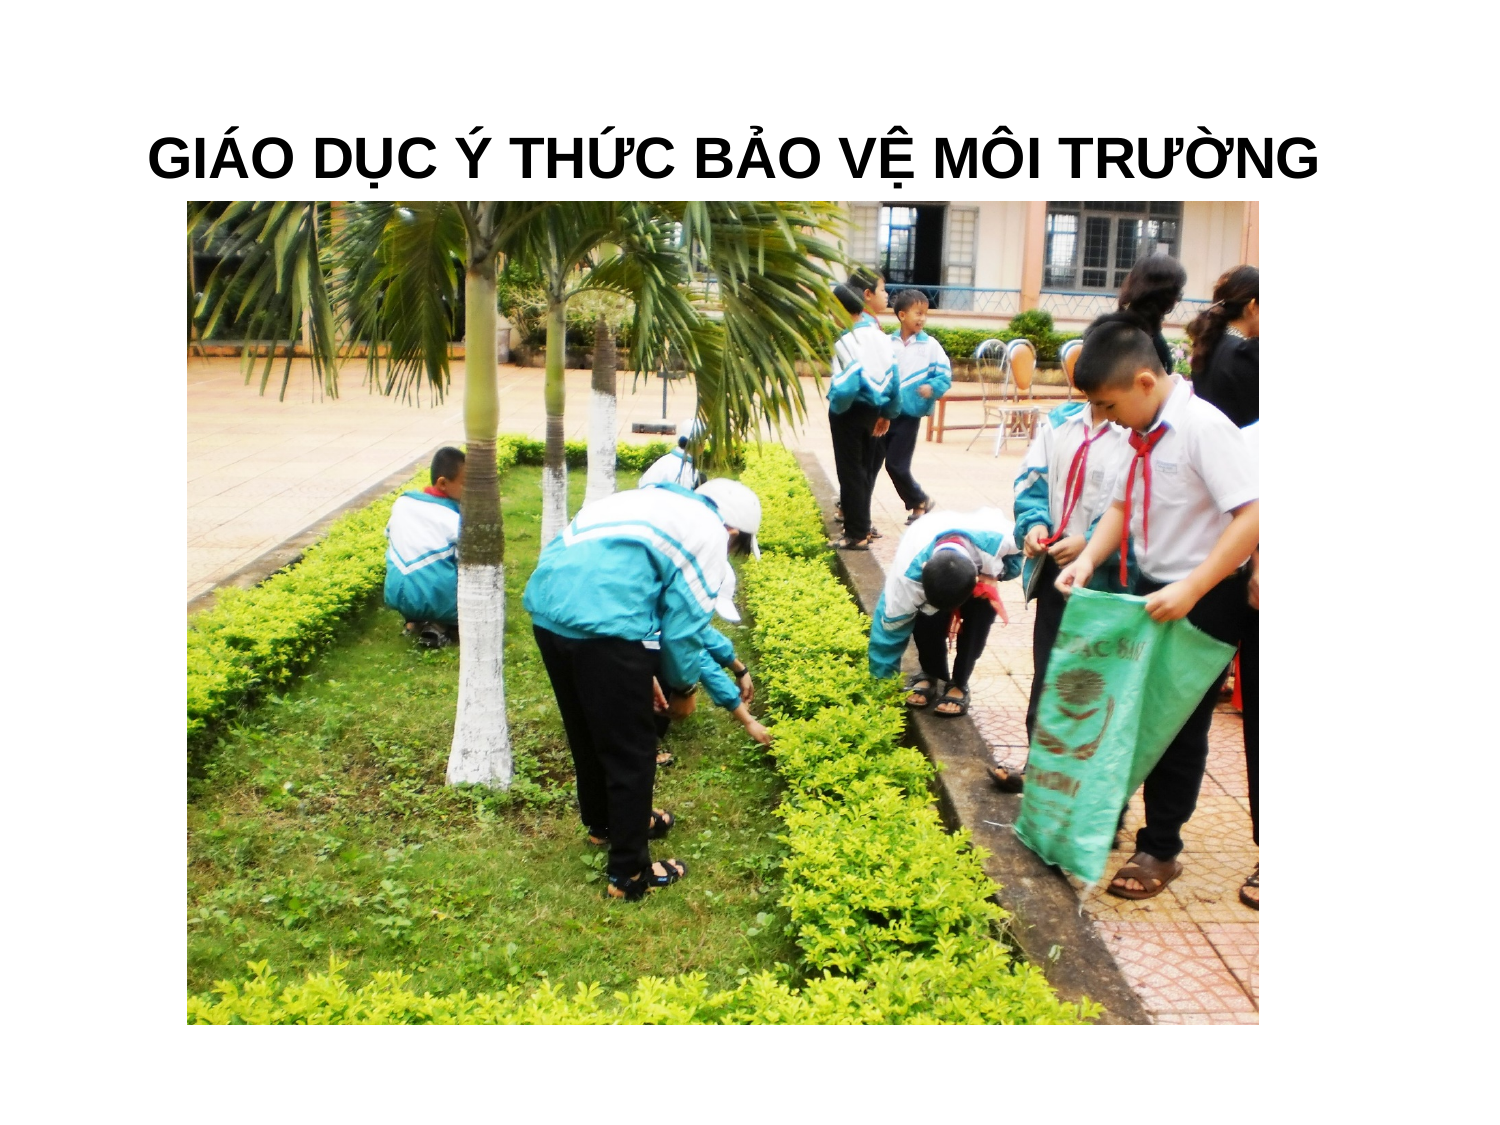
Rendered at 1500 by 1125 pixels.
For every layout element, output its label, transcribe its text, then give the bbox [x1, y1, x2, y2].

picture [187, 201, 1260, 1025]
text_box GIÁO DỤC Ý THỨC BẢO VỆ MÔI TRƯỜNG [132, 112, 1370, 198]
